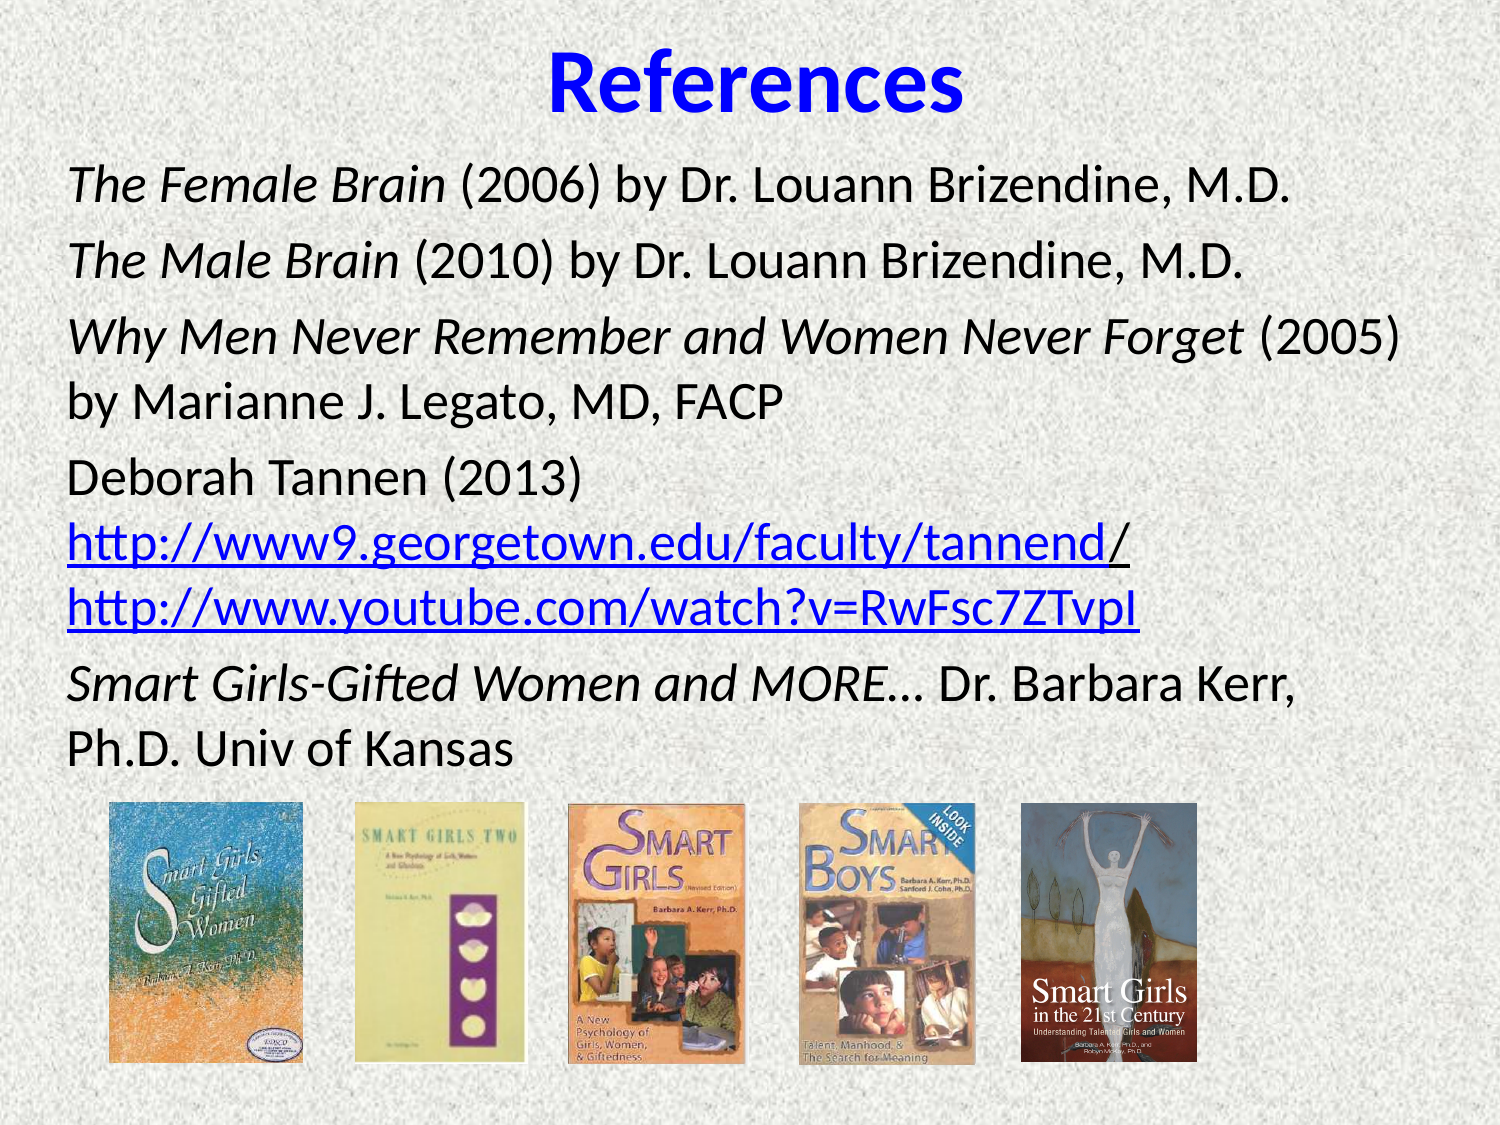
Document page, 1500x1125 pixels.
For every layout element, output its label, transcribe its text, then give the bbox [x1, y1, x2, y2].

list The Female Brain (2006) by Dr. Louann Brizendine, M.D. The Male Brain (2010) by Dr. Louann Brizendine, M.D. Why Men Never Remember and Women Never Forget (2005) by Marianne J. Legato, MD, FACP Deborah Tannen (2013) http://www9.georgetown.edu/faculty/tannend/ http://www.youtube.com/watch?v=RwFsc7ZTvpI Smart Girls-Gifted Women and MORE… Dr. Barbara Kerr, Ph.D. Univ of Kansas [51, 141, 1425, 1063]
picture [0, 0, 1500, 1125]
picture [1021, 803, 1197, 1062]
title References [87, 0, 1425, 141]
